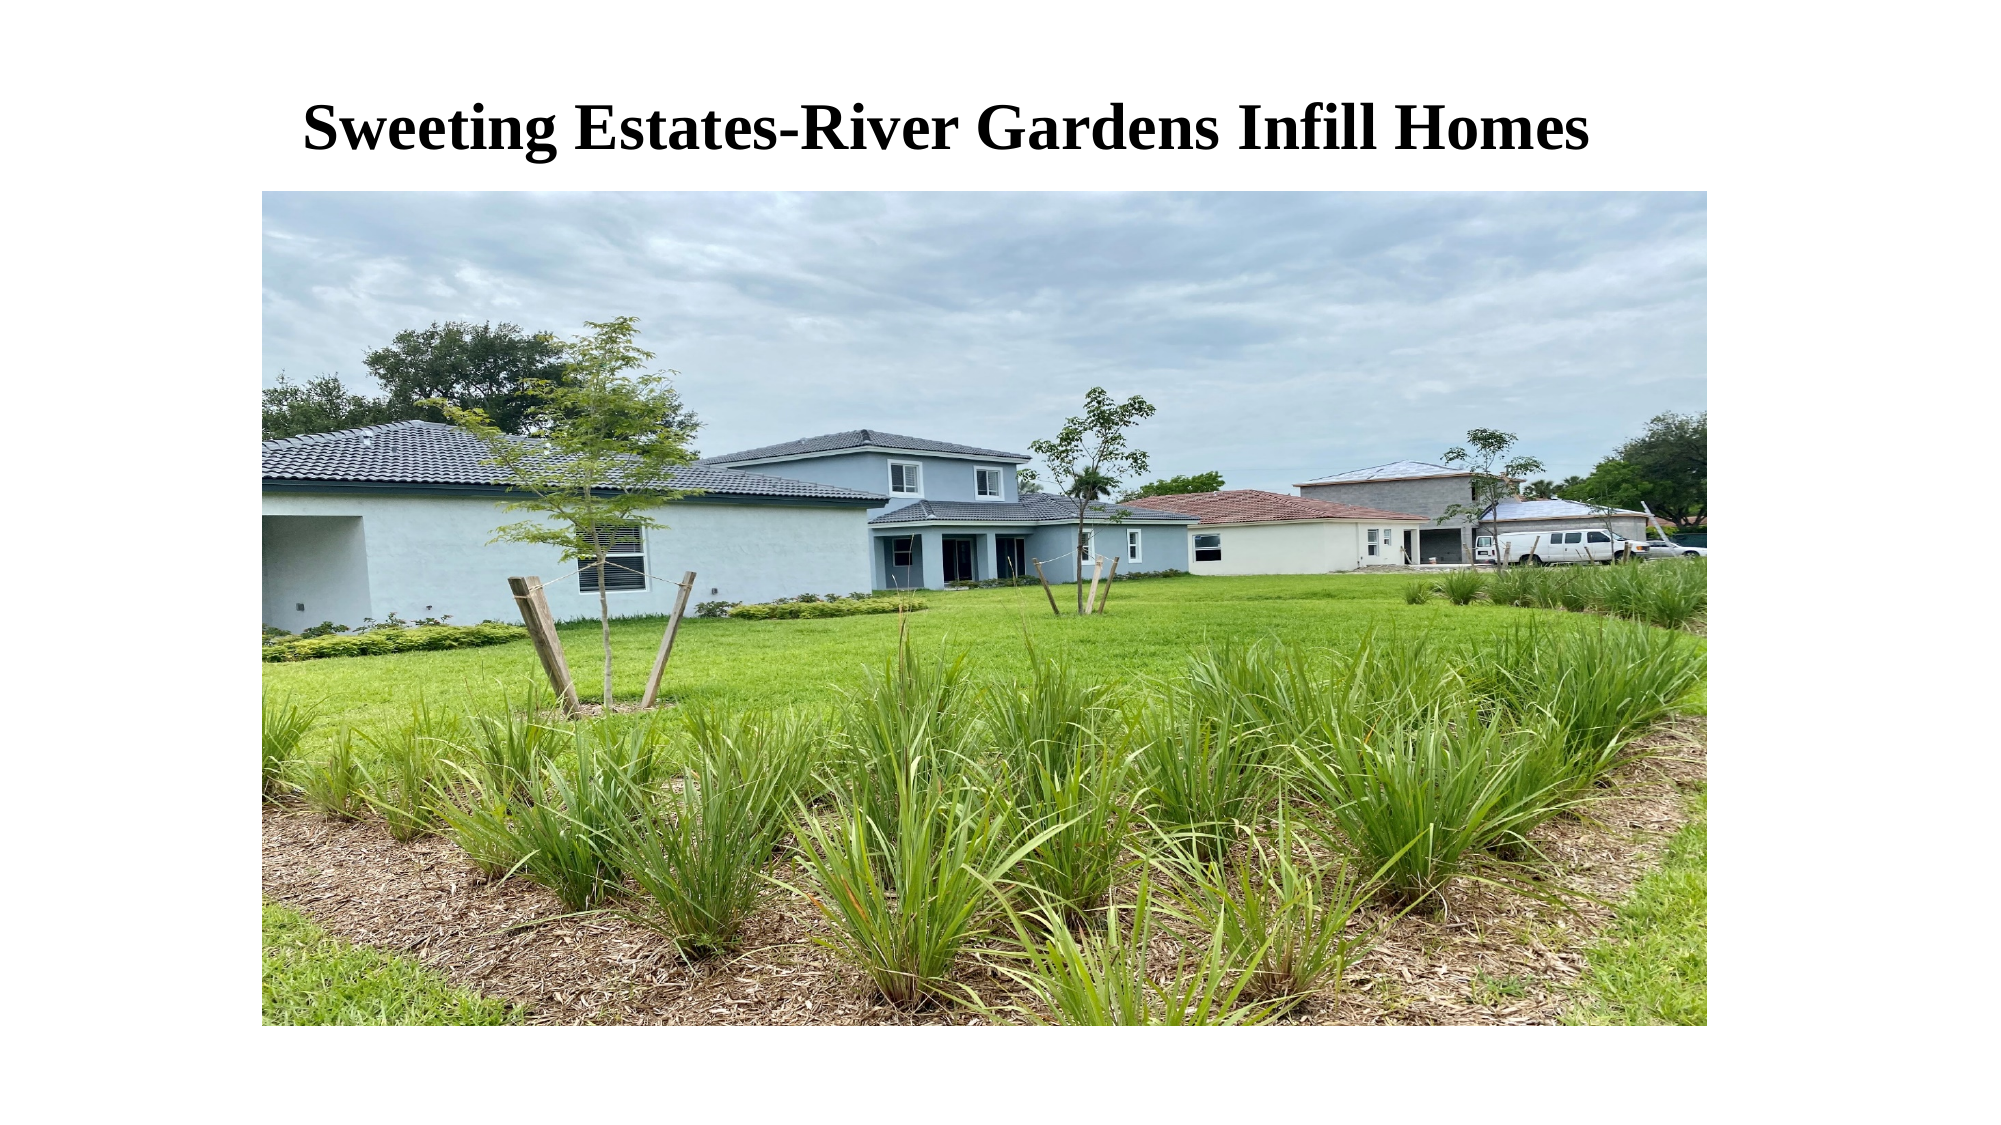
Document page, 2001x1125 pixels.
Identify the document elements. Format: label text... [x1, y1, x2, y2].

subtitle Sweeting Estates-River Gardens Infill Homes [206, 84, 1706, 357]
picture [262, 191, 1707, 1026]
